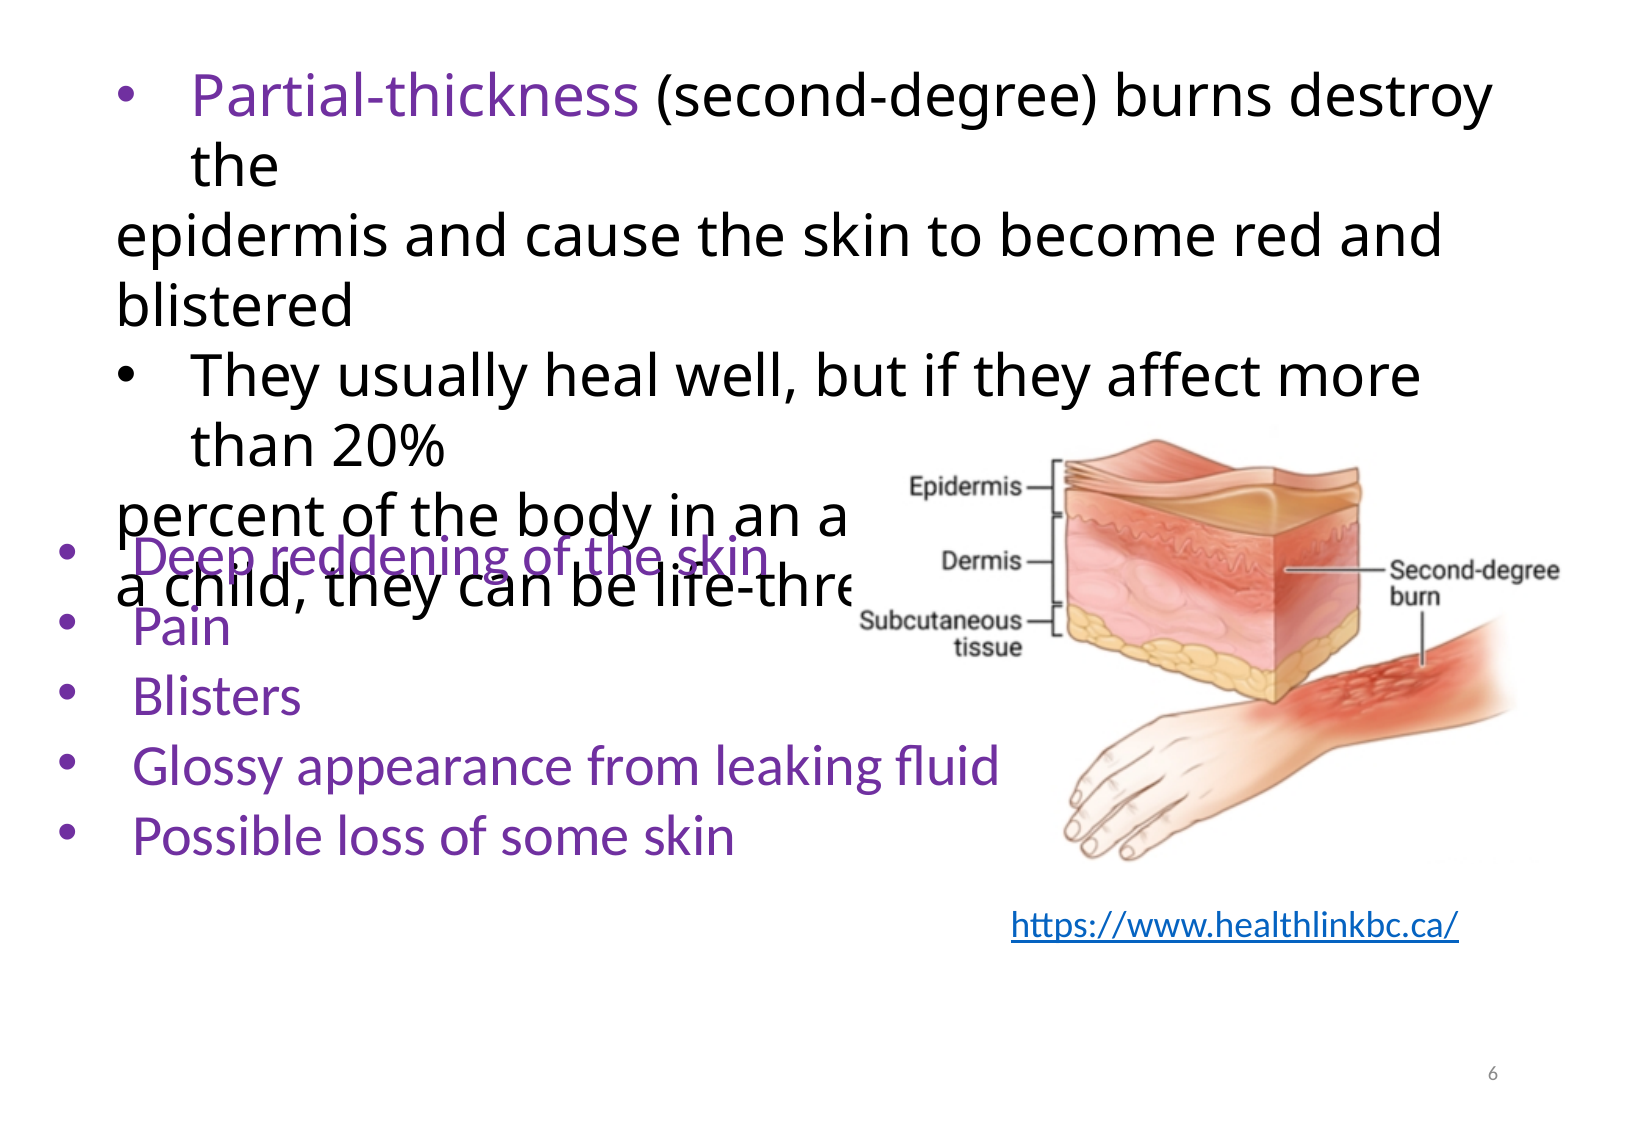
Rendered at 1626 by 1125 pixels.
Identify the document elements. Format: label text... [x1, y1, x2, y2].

text_box https://www.healthlinkbc.ca/ [995, 892, 1474, 953]
slide_number 6 [1147, 1042, 1514, 1103]
text_box Deep reddening of the skin Pain Blisters Glossy appearance from leaking fluid Possible loss of some skin [42, 509, 1028, 875]
text_box Partial-thickness (second-degree) burns destroy the epidermis and cause the skin to become red and blistered They usually heal well, but if they affect more than 20% percent of the body in an adult and 10% percent in a child, they can be life-threatening [101, 51, 1541, 509]
picture [851, 419, 1569, 864]
